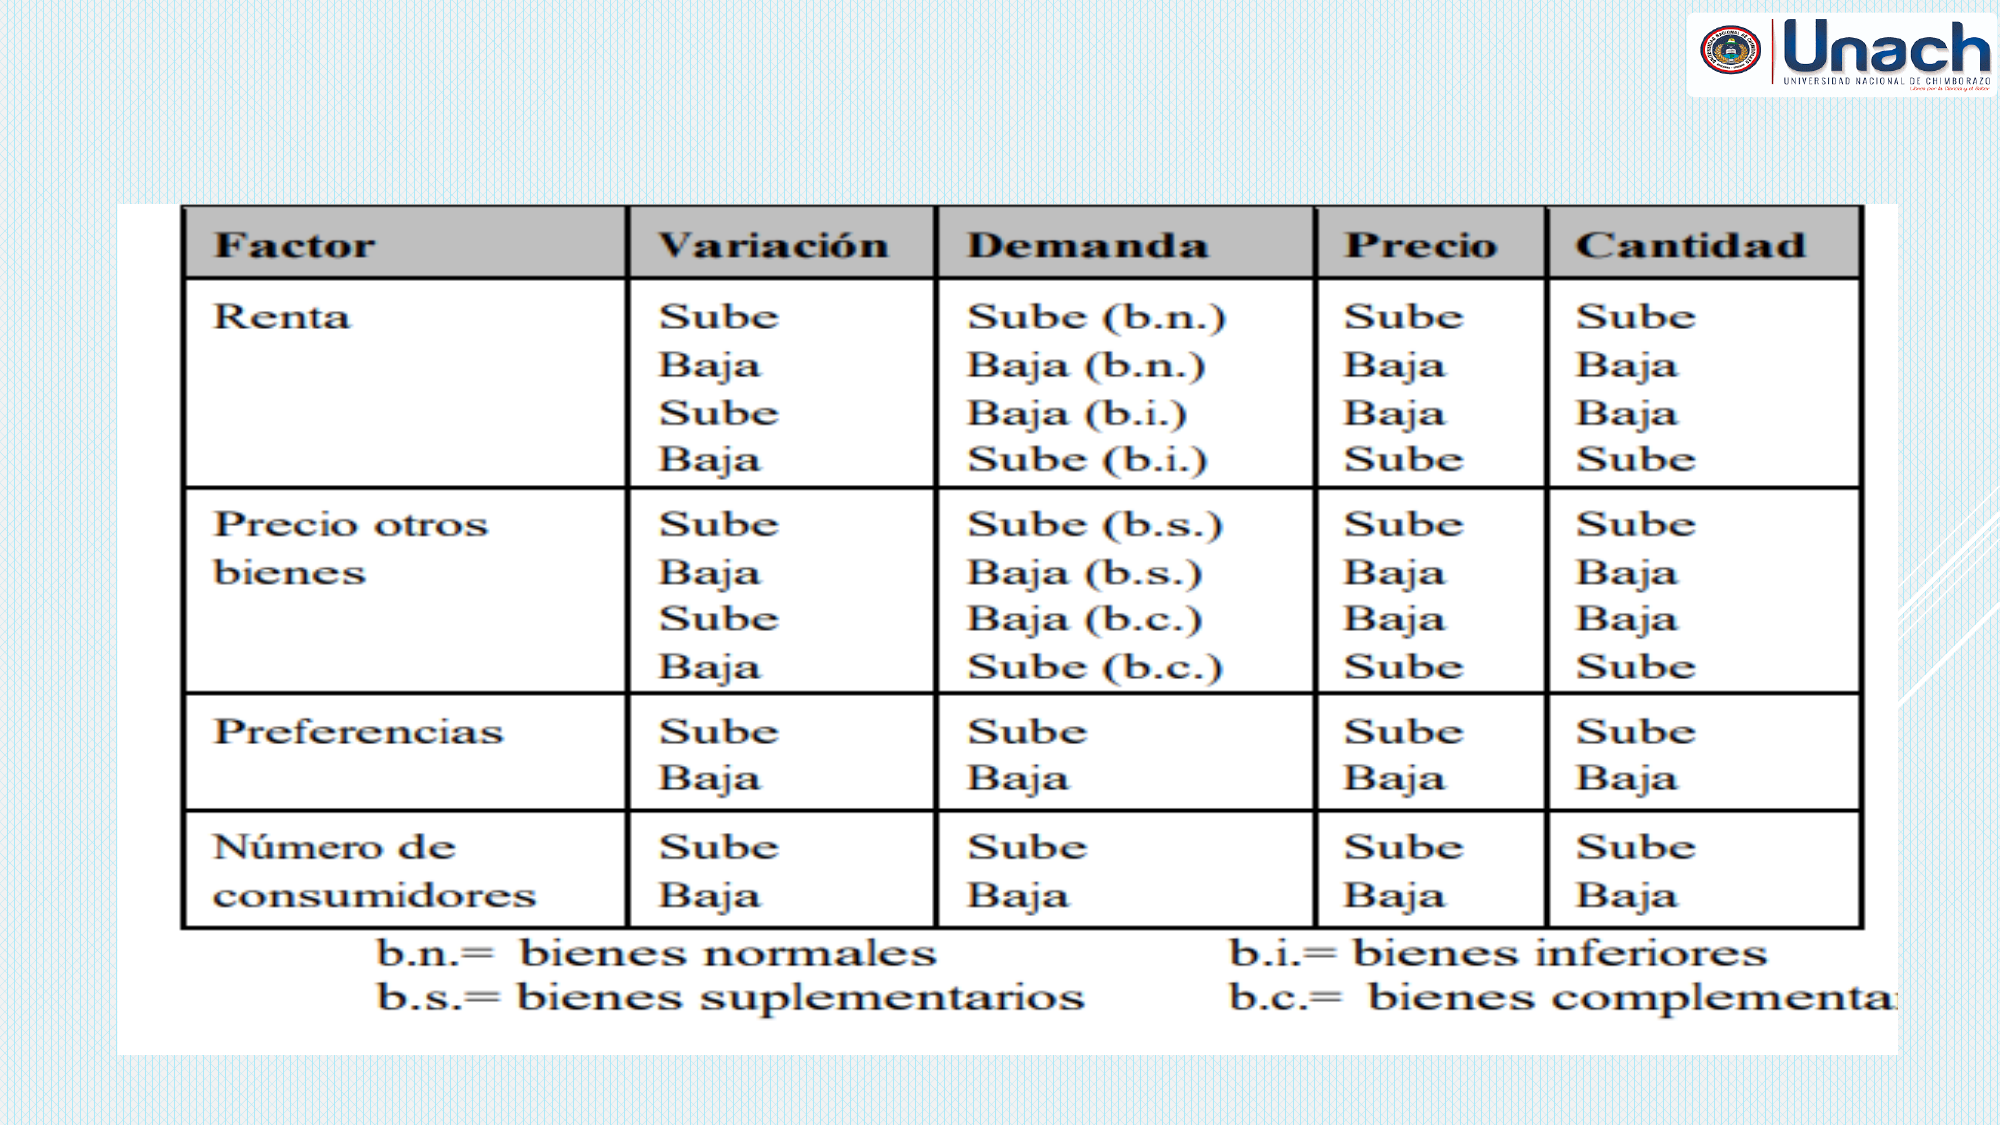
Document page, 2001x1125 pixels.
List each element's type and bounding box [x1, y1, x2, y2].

list [117, 204, 1899, 1055]
picture [1686, 12, 1998, 98]
